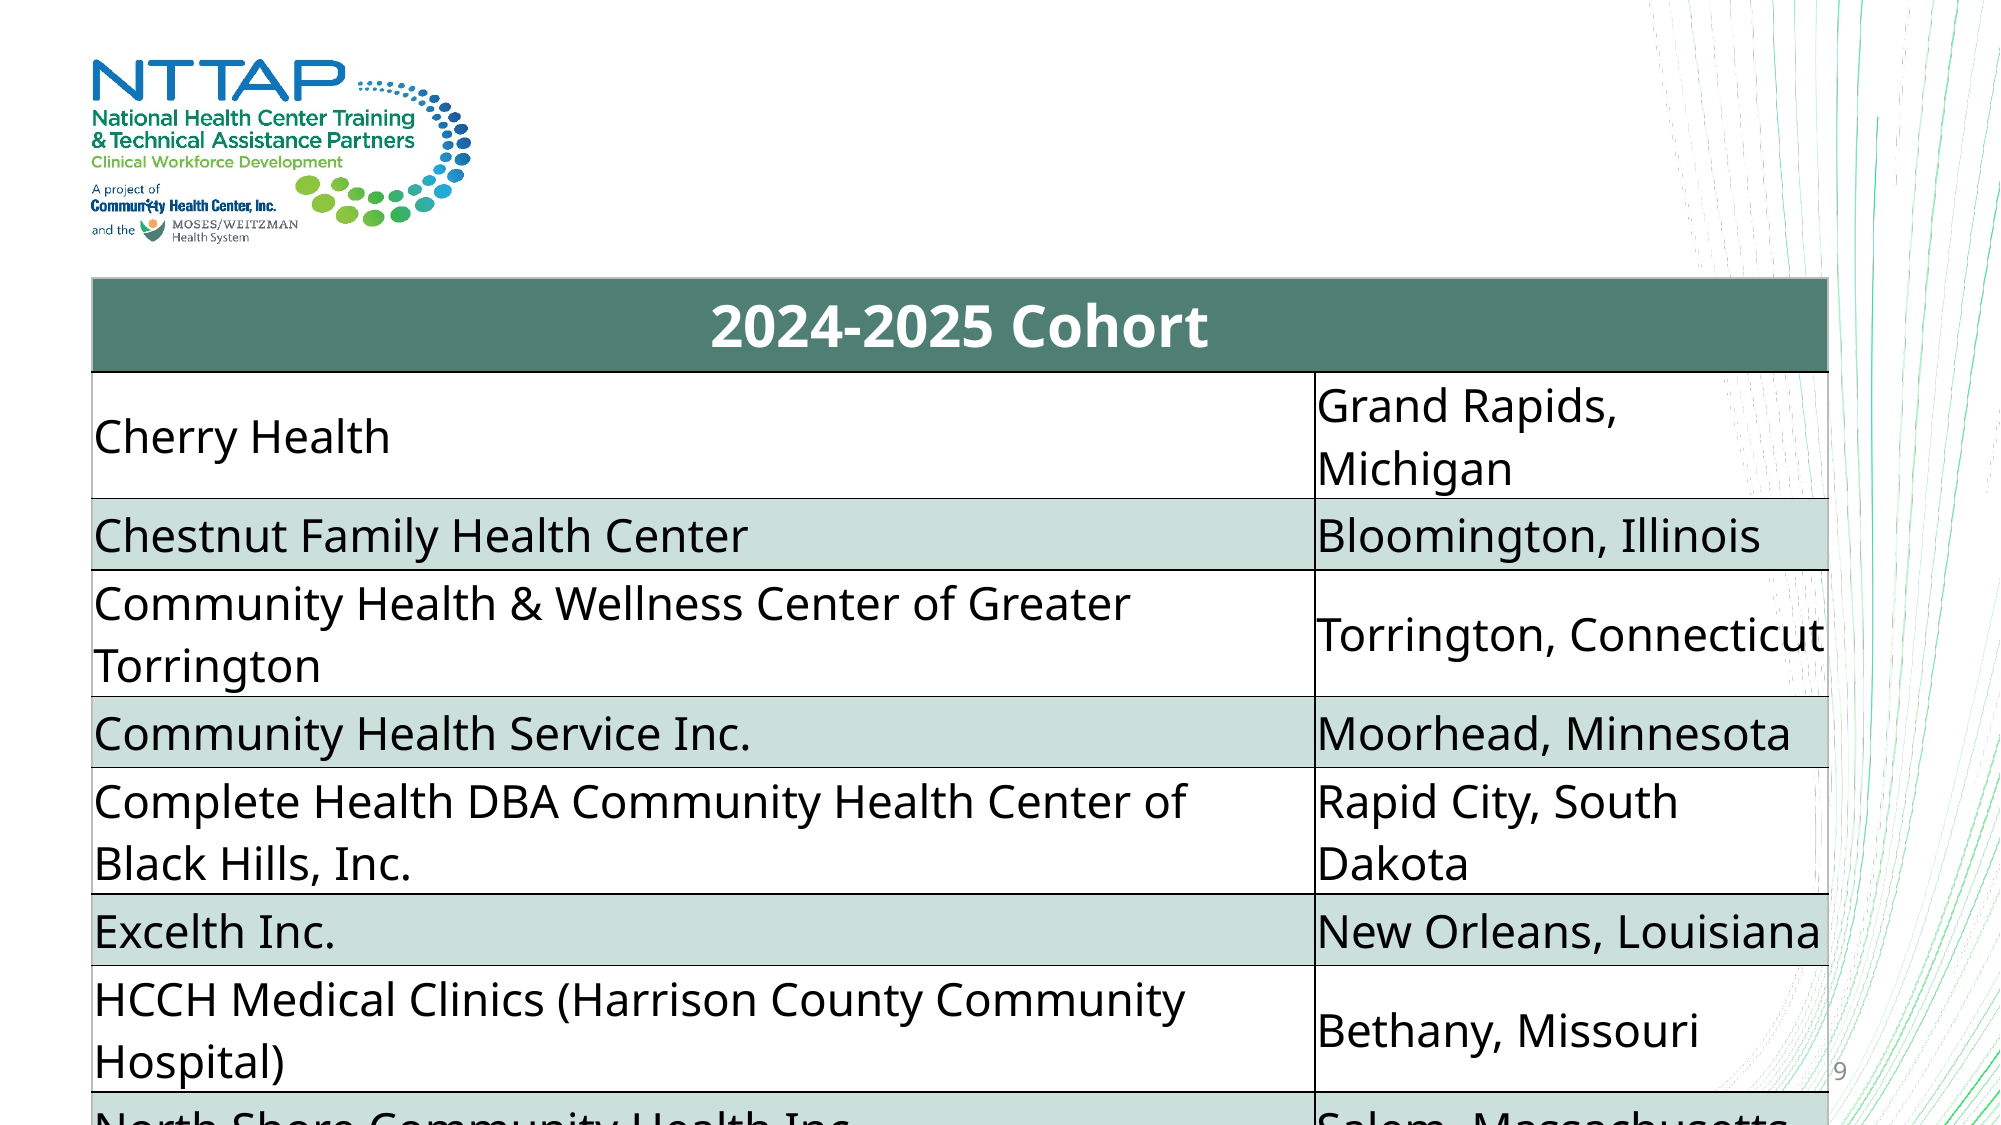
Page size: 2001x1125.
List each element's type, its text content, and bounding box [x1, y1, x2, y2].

table_cell Complete Health DBA Community Health Center of Black Hills, Inc. [93, 768, 1314, 893]
table_cell Rapid City, South Dakota [1316, 768, 1827, 893]
table_cell Bloomington, Illinois [1316, 499, 1827, 569]
table_cell Community Health Service Inc. [93, 697, 1314, 767]
table_cell New Orleans, Louisiana [1316, 895, 1827, 965]
table_cell Bethany, Missouri [1316, 966, 1827, 1091]
table_cell Torrington, Connecticut [1316, 571, 1827, 696]
picture [91, 59, 471, 244]
table_cell Cherry Health [93, 373, 1314, 498]
table_cell Excelth Inc. [93, 895, 1314, 965]
table_cell Moorhead, Minnesota [1316, 697, 1827, 767]
table_cell HCCH Medical Clinics (Harrison County Community Hospital) [93, 966, 1314, 1091]
table_header 2024-2025 Cohort [93, 279, 1827, 371]
table_cell Chestnut Family Health Center [93, 499, 1314, 569]
table_cell Salem, Massachusetts [1316, 1093, 1827, 1125]
table_cell Grand Rapids, Michigan [1316, 373, 1827, 498]
table_cell Community Health & Wellness Center of Greater Torrington [93, 571, 1314, 696]
table_cell North Shore Community Health Inc. [93, 1093, 1314, 1125]
picture [1588, 0, 2000, 1125]
